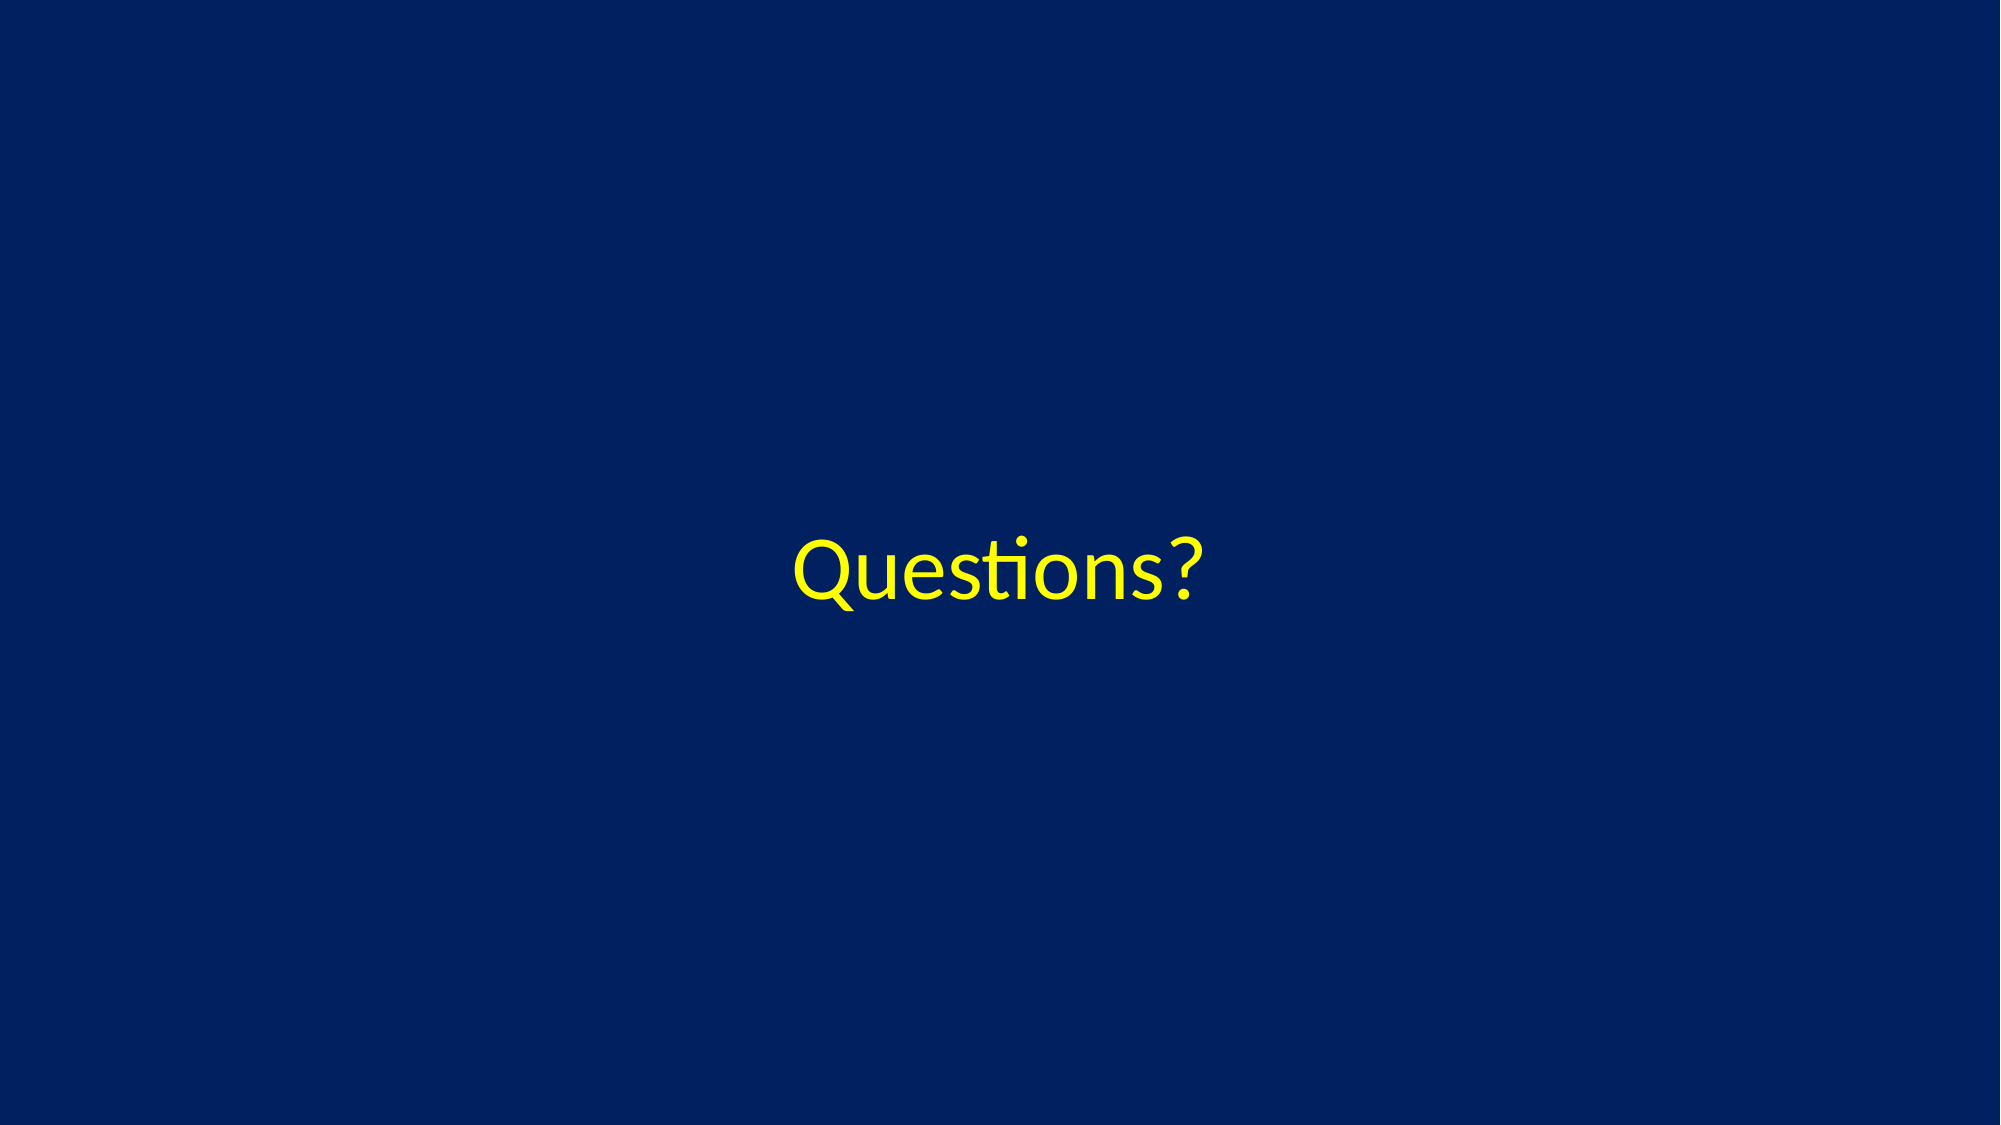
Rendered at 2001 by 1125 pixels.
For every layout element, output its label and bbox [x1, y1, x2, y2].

list [99, 187, 1900, 1005]
